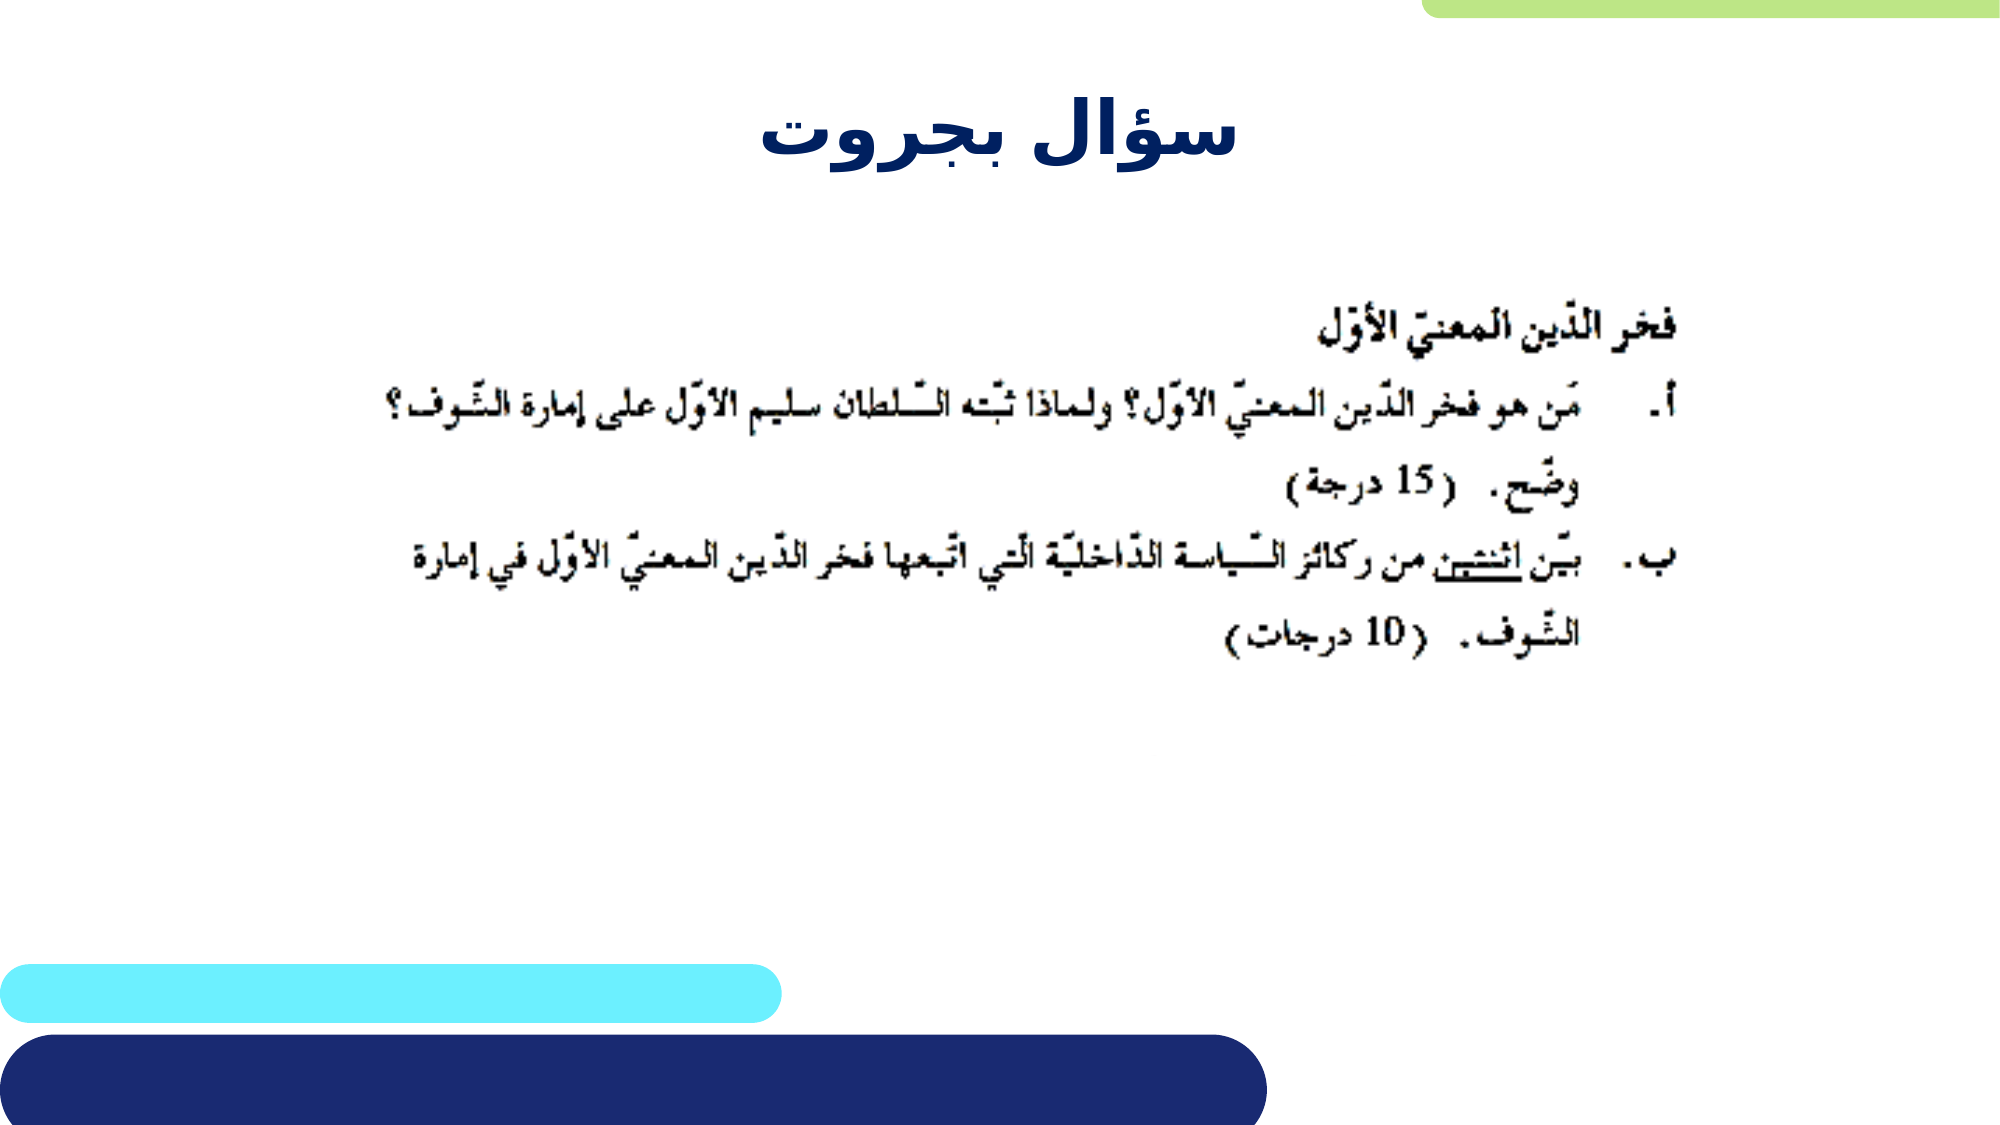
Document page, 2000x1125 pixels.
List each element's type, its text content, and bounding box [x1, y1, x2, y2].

picture [268, 235, 1732, 756]
text_box سؤال بجروت [108, 65, 1892, 171]
